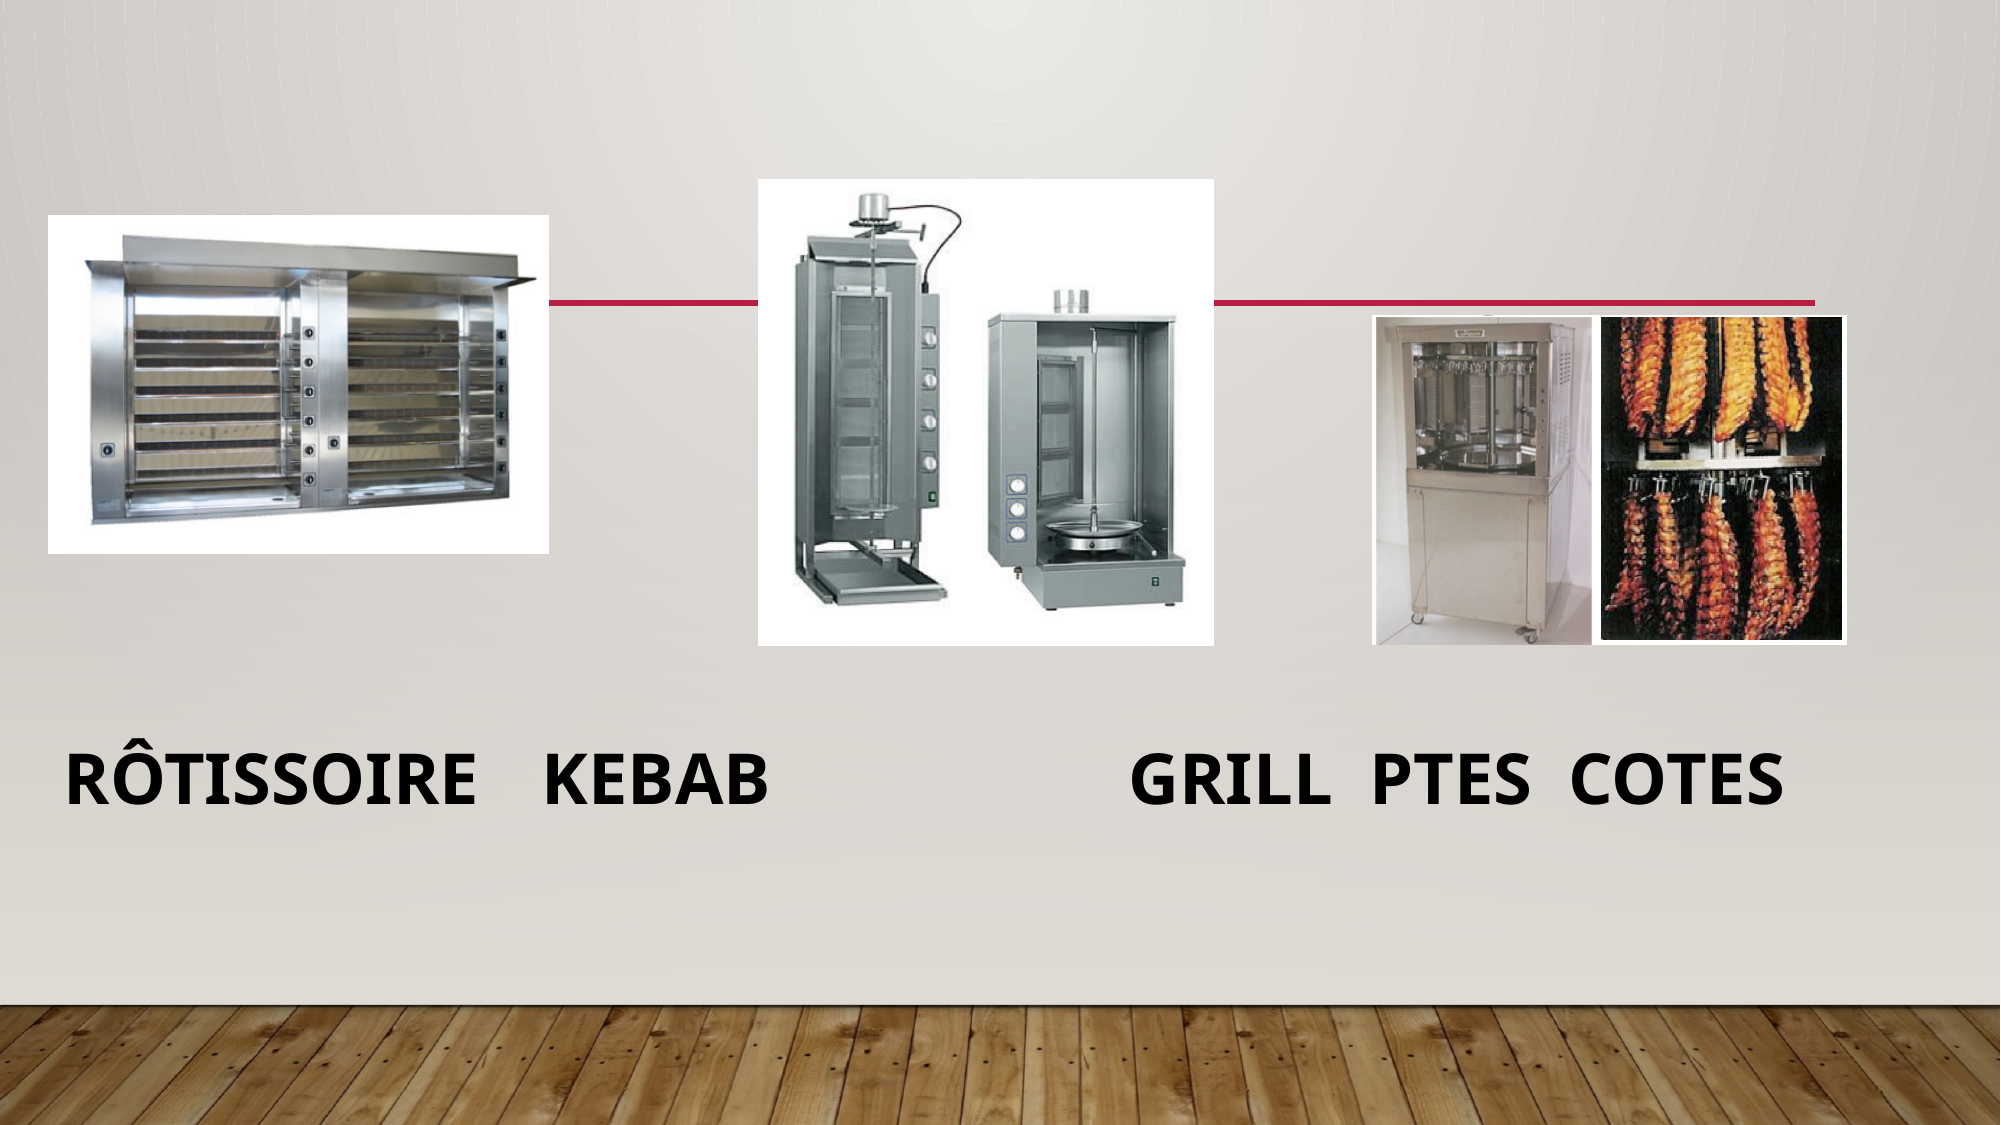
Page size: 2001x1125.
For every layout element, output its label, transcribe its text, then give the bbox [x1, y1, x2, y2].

picture [48, 215, 550, 554]
title RÔTISSOIRE KEBAB GRILL PTES COTES [48, 736, 1933, 848]
picture [758, 178, 1214, 646]
picture [1372, 315, 1847, 646]
picture [0, 1005, 2000, 1125]
